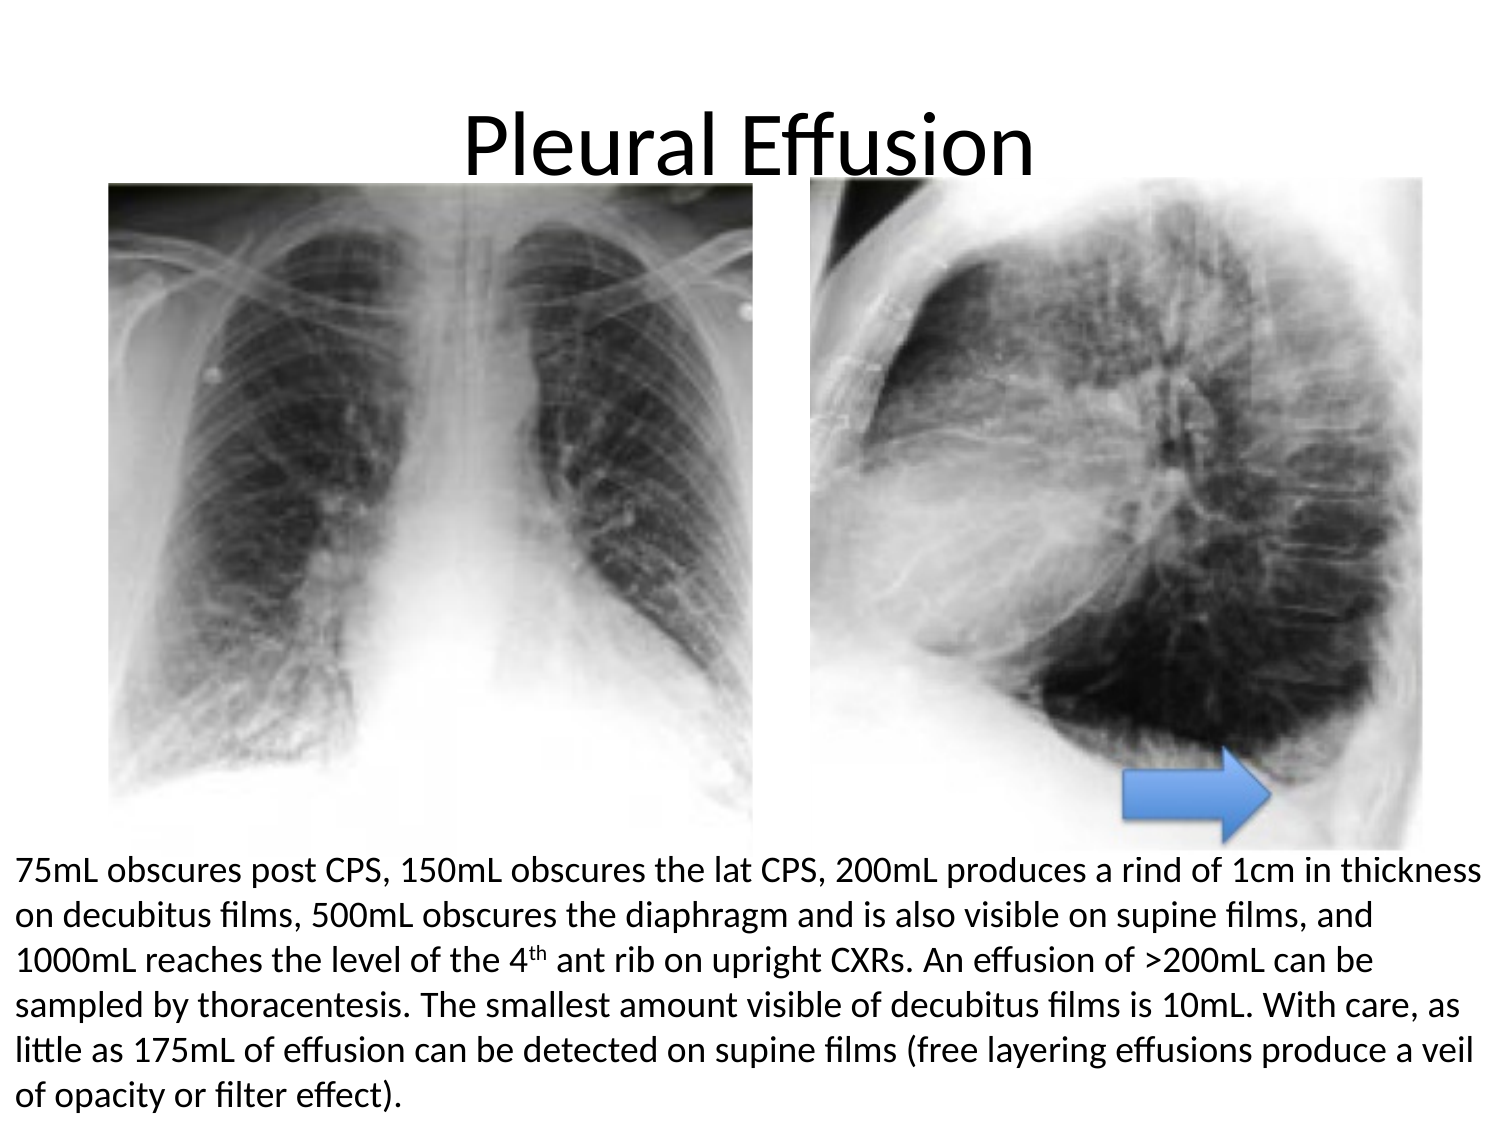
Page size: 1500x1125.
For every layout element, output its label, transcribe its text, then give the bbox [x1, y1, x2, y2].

picture [108, 183, 753, 857]
title Pleural Effusion [75, 45, 1425, 233]
picture [810, 177, 1426, 857]
text_box 75mL obscures post CPS, 150mL obscures the lat CPS, 200mL produces a rind of 1cm in thickness on decubitus films, 500mL obscures the diaphragm and is also visible on supine films, and 1000mL reaches the level of the 4th ant rib on upright CXRs. An effusion of >200mL can be sampled by thoracentesis. The smallest amount visible of decubitus films is 10mL. With care, as little as 175mL of effusion can be detected on supine films (free layering effusions produce a veil of opacity or filter effect). [0, 837, 1500, 1122]
